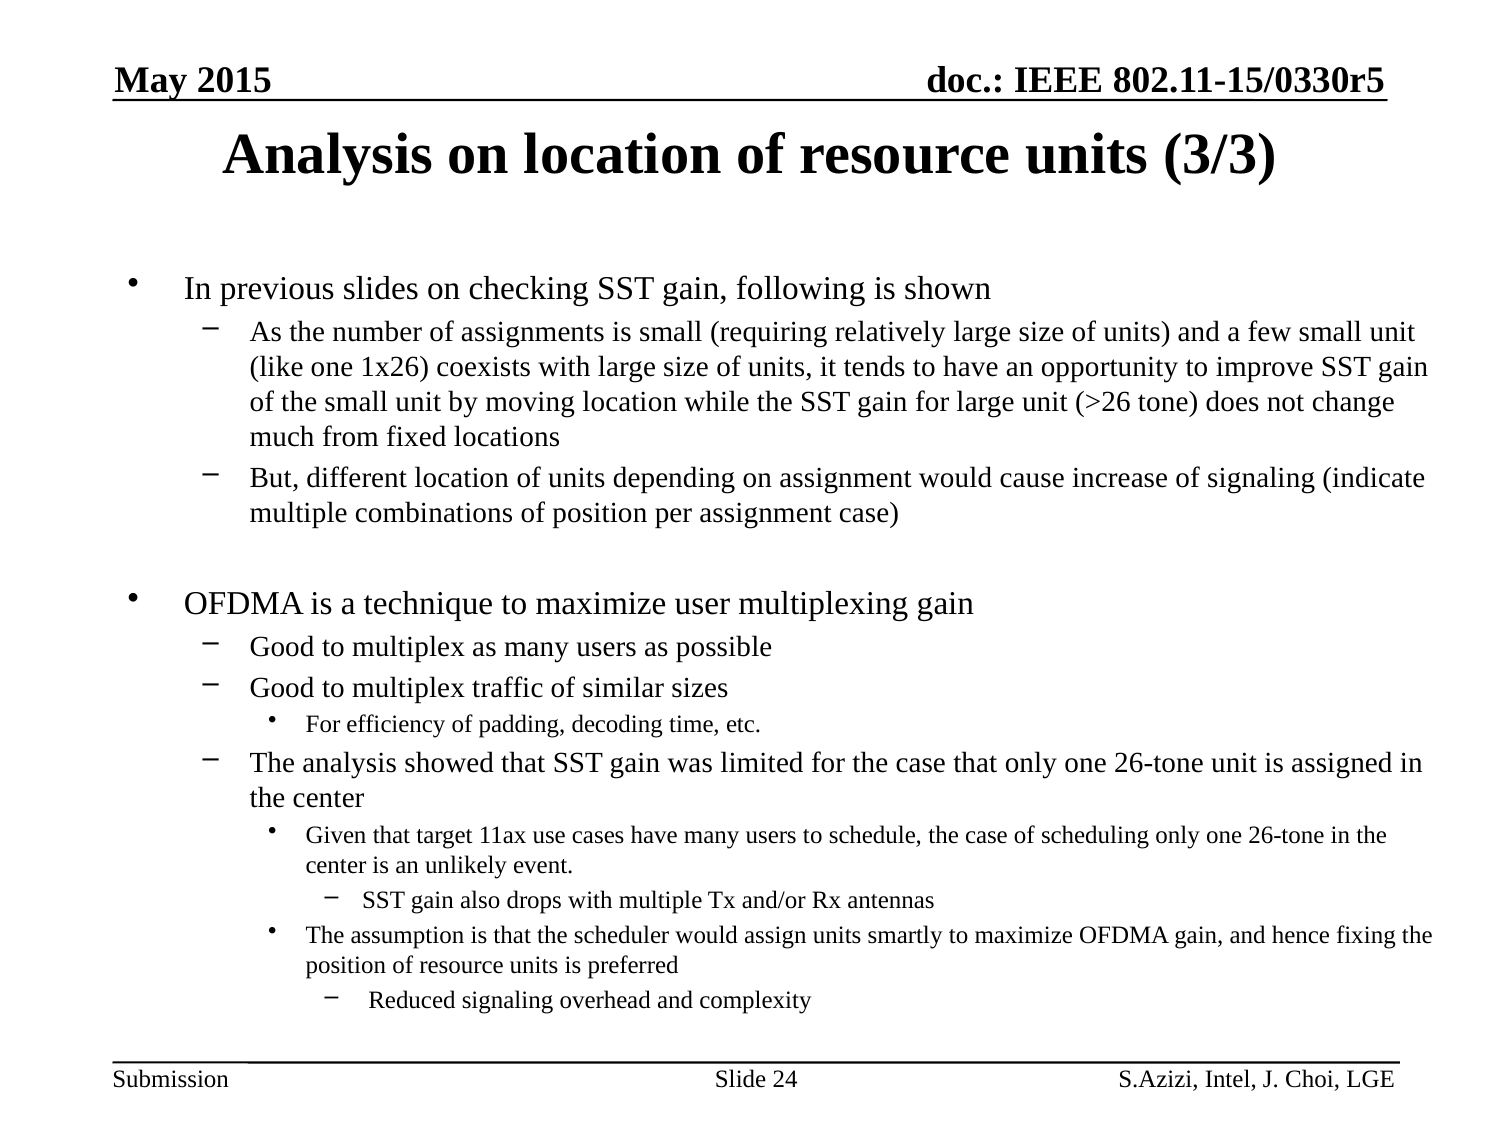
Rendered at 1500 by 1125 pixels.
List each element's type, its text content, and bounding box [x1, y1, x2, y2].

footer S.Azizi, Intel, J. Choi, LGE [1114, 1061, 1402, 1093]
list In previous slides on checking SST gain, following is shown As the number of assignments is small (requiring relatively large size of units) and a few small unit (like one 1x26) coexists with large size of units, it tends to have an opportunity to improve SST gain of the small unit by moving location while the SST gain for large unit (>26 tone) does not change much from fixed locations But, different location of units depending on assignment would cause increase of signaling (indicate multiple combinations of position per assignment case) OFDMA is a technique to maximize user multiplexing gain Good to multiplex as many users as possible Good to multiplex traffic of similar sizes For efficiency of padding, decoding time, etc. The analysis showed that SST gain was limited for the case that only one 26-tone unit is assigned in the center Given that target 11ax use cases have many users to schedule, the case of scheduling only one 26-tone in the center is an unlikely event. SST gain also drops with multiple Tx and/or Rx antennas The assumption is that the scheduler would assign units smartly to maximize OFDMA gain, and hence fixing the position of resource units is preferred Reduced signaling overhead and complexity [112, 212, 1451, 1013]
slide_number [114, 54, 274, 101]
title Analysis on location of resource units (3/3) [112, 99, 1388, 201]
slide_number Slide 24 [712, 1061, 800, 1093]
